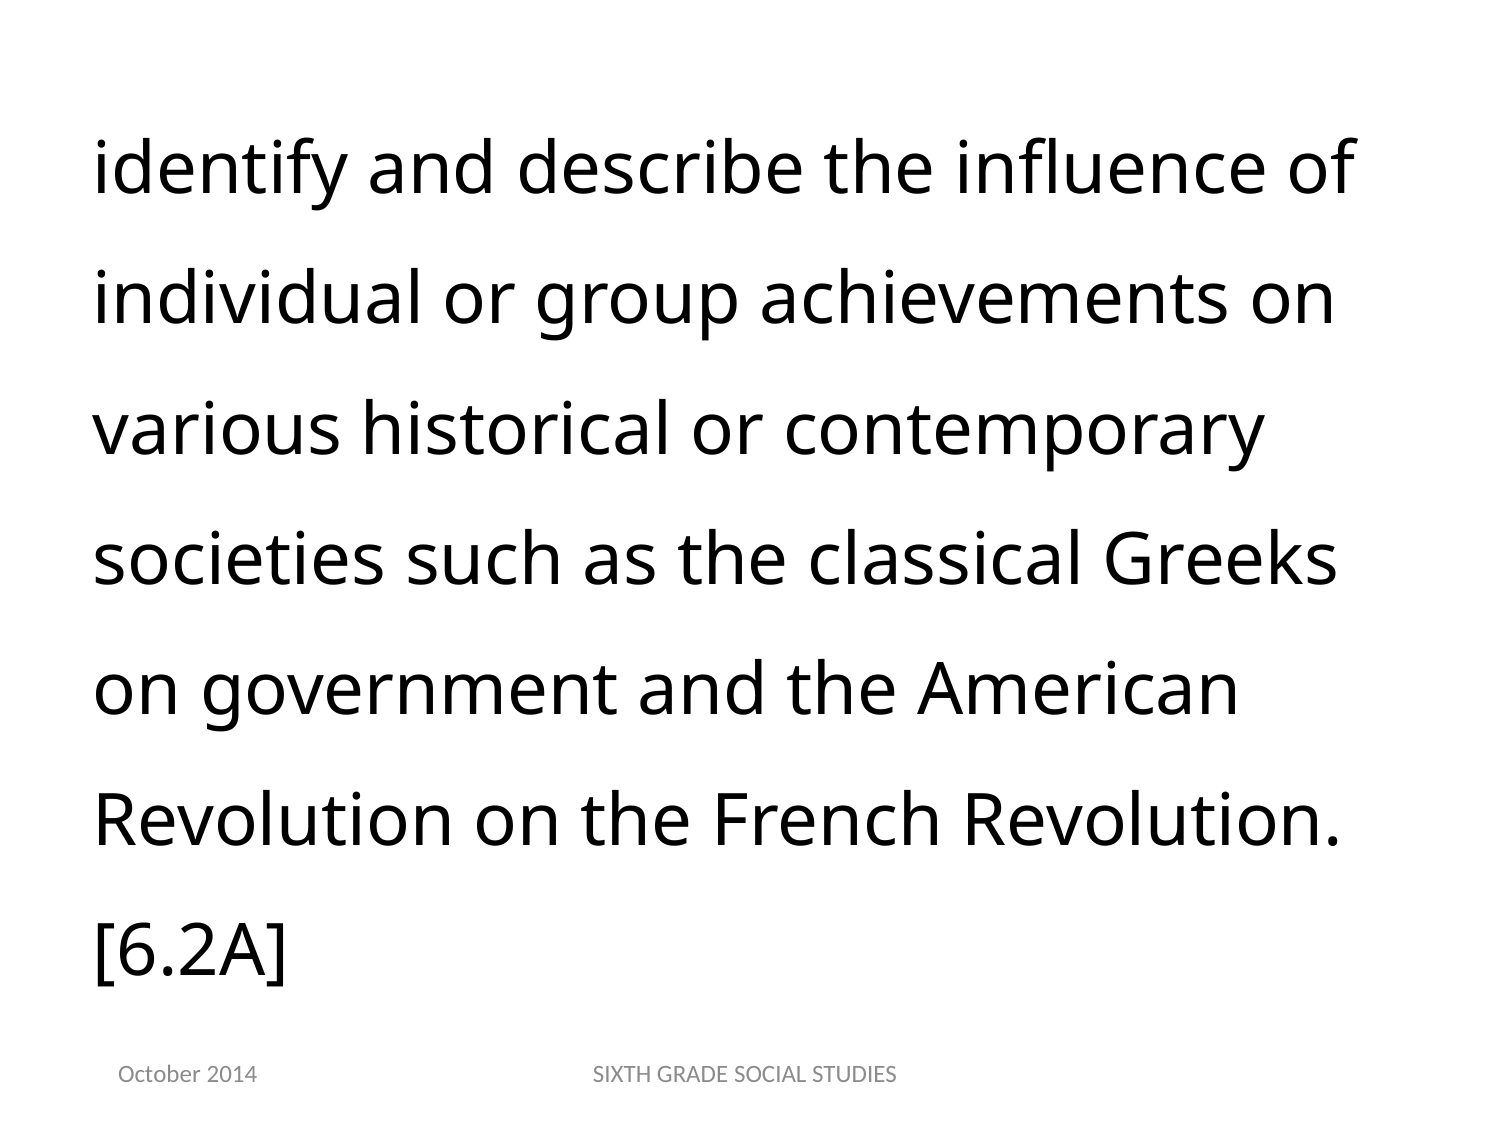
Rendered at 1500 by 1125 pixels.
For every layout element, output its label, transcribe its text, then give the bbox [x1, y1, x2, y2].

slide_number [103, 1042, 441, 1103]
footer SIXTH GRADE SOCIAL STUDIES [492, 1042, 999, 1103]
subtitle identify and describe the influence of individual or group achievements on various historical or contemporary societies such as the classical Greeks on government and the American Revolution on the French Revolution.[6.2A] [78, 70, 1429, 1014]
